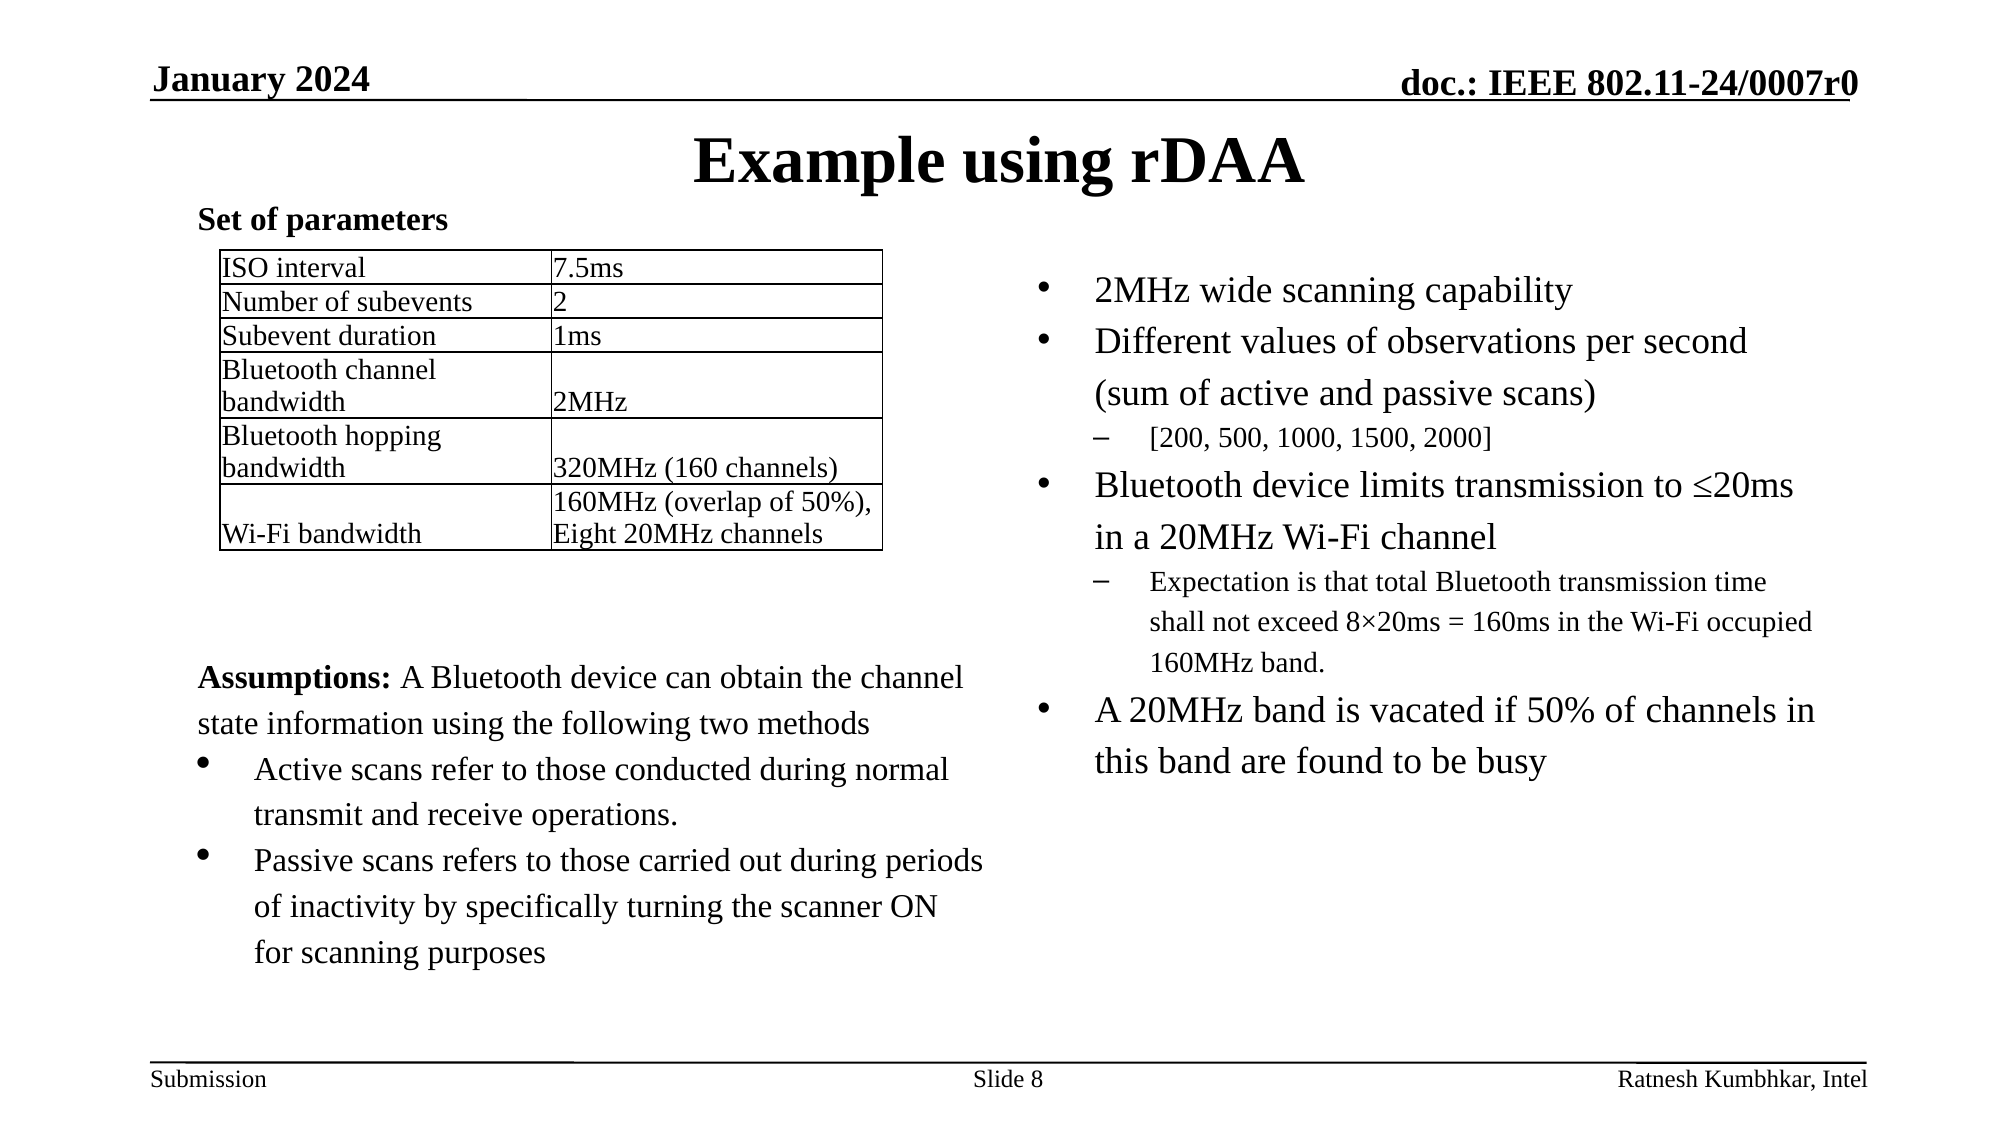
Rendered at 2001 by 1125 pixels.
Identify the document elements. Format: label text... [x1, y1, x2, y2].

table_cell Bluetooth hopping bandwidth [221, 419, 551, 483]
table_cell Subevent duration [221, 319, 551, 351]
table_cell Number of subevents [221, 285, 551, 317]
text_box [999, 183, 1818, 956]
title Example using rDAA [149, 99, 1850, 213]
table_cell 320MHz (160 channels) [552, 419, 882, 483]
table_cell Bluetooth channel bandwidth [221, 353, 551, 417]
slide_number Slide 8 [950, 1061, 1067, 1123]
table_cell 160MHz (overlap of 50%), Eight 20MHz channels [552, 485, 882, 549]
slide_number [152, 54, 563, 100]
table_header ISO interval [221, 251, 551, 283]
table_header 7.5ms [552, 251, 882, 283]
table_cell 2MHz [552, 353, 882, 417]
table_cell Wi-Fi bandwidth [221, 485, 551, 549]
footer Ratnesh Kumbhkar, Intel [1171, 1061, 1869, 1093]
table_cell 1ms [552, 319, 882, 351]
list Set of parameters Assumptions: A Bluetooth device can obtain the channel state information using the following two methods Active scans refer to those conducted during normal transmit and receive operations. Passive scans refers to those carried out during periods of inactivity by specifically turning the scanner ON for scanning purposes [182, 213, 1001, 1001]
table_cell 2 [552, 285, 882, 317]
text_box 2MHz wide scanning capability Different values of observations per second (sum of active and passive scans) [200, 500, 1000, 1500, 2000] Bluetooth device limits transmission to ≤20ms in a 20MHz Wi-Fi channel Expectation is that total Bluetooth transmission time shall not exceed 8×20ms = 160ms in the Wi-Fi occupied 160MHz band. A 20MHz band is vacated if 50% of channels in this band are found to be busy [1022, 250, 1840, 975]
